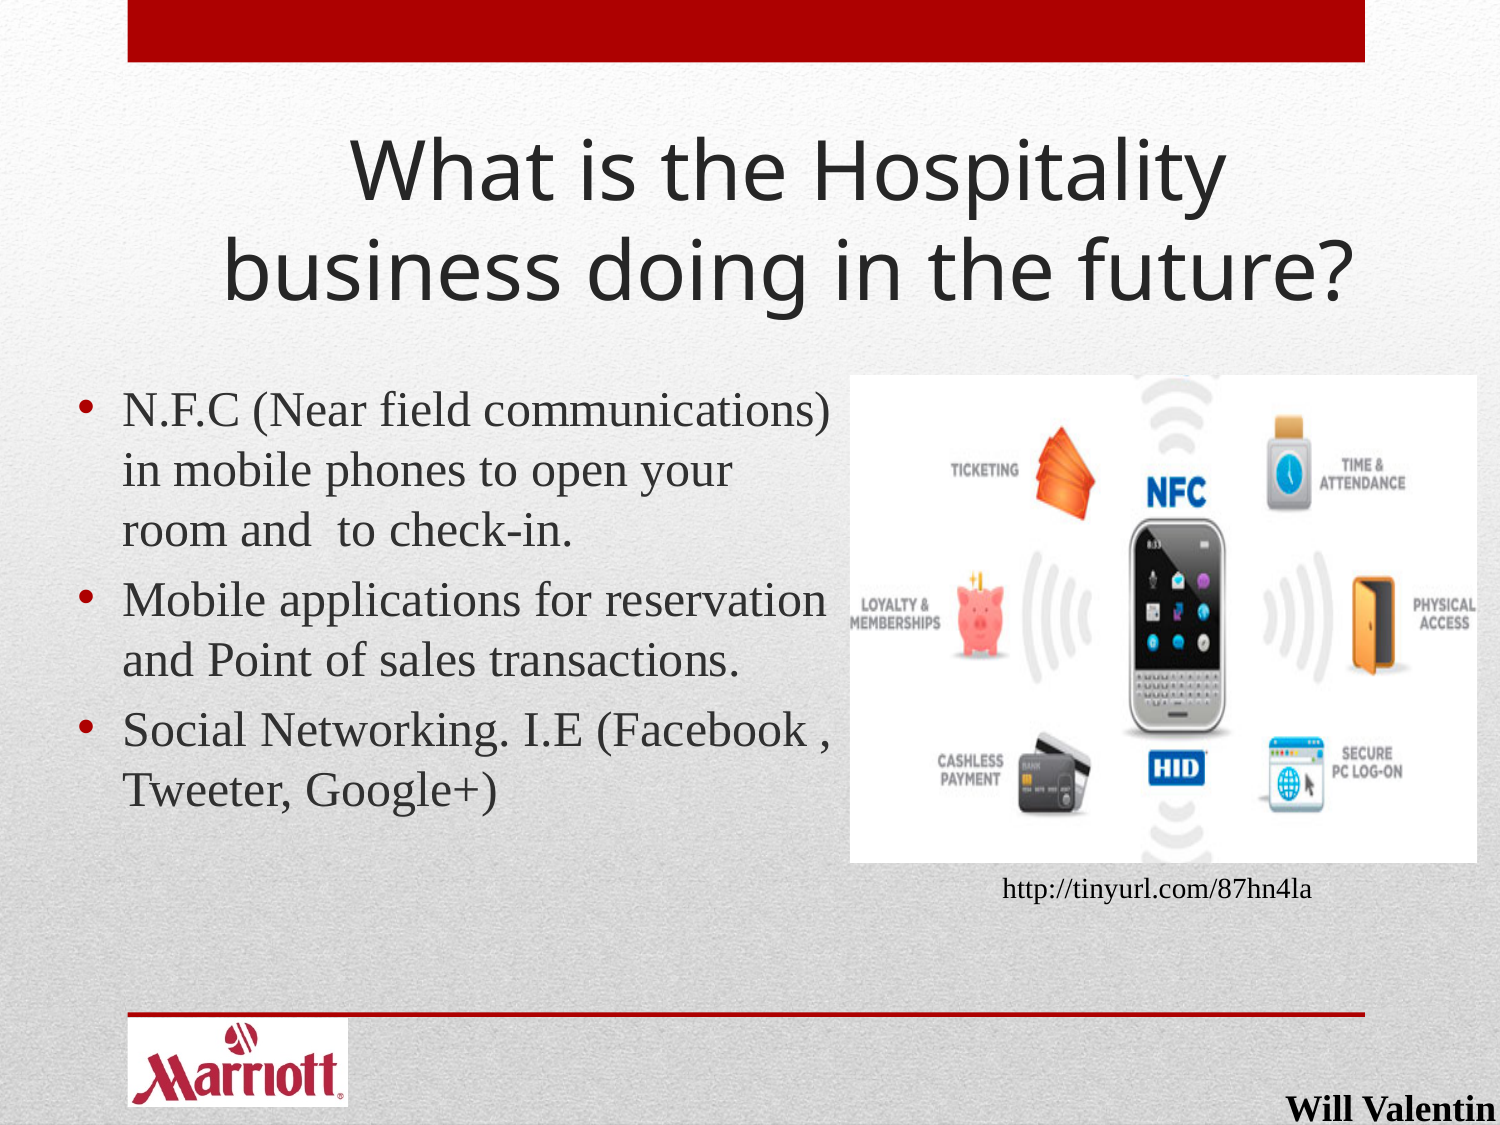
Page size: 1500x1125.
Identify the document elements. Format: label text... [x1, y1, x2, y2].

text_box http://tinyurl.com/87hn4la [987, 874, 1328, 913]
picture [127, 1018, 348, 1107]
list N.F.C (Near field communications) in mobile phones to open your room and to check-in. Mobile applications for reservation and Point of sales transactions. Social Networking. I.E (Facebook , Tweeter, Google+) [62, 312, 863, 950]
picture [849, 374, 1478, 864]
title What is the Hospitality business doing in the future? [189, 62, 1388, 325]
text_box Will Valentin [1270, 1076, 1500, 1125]
